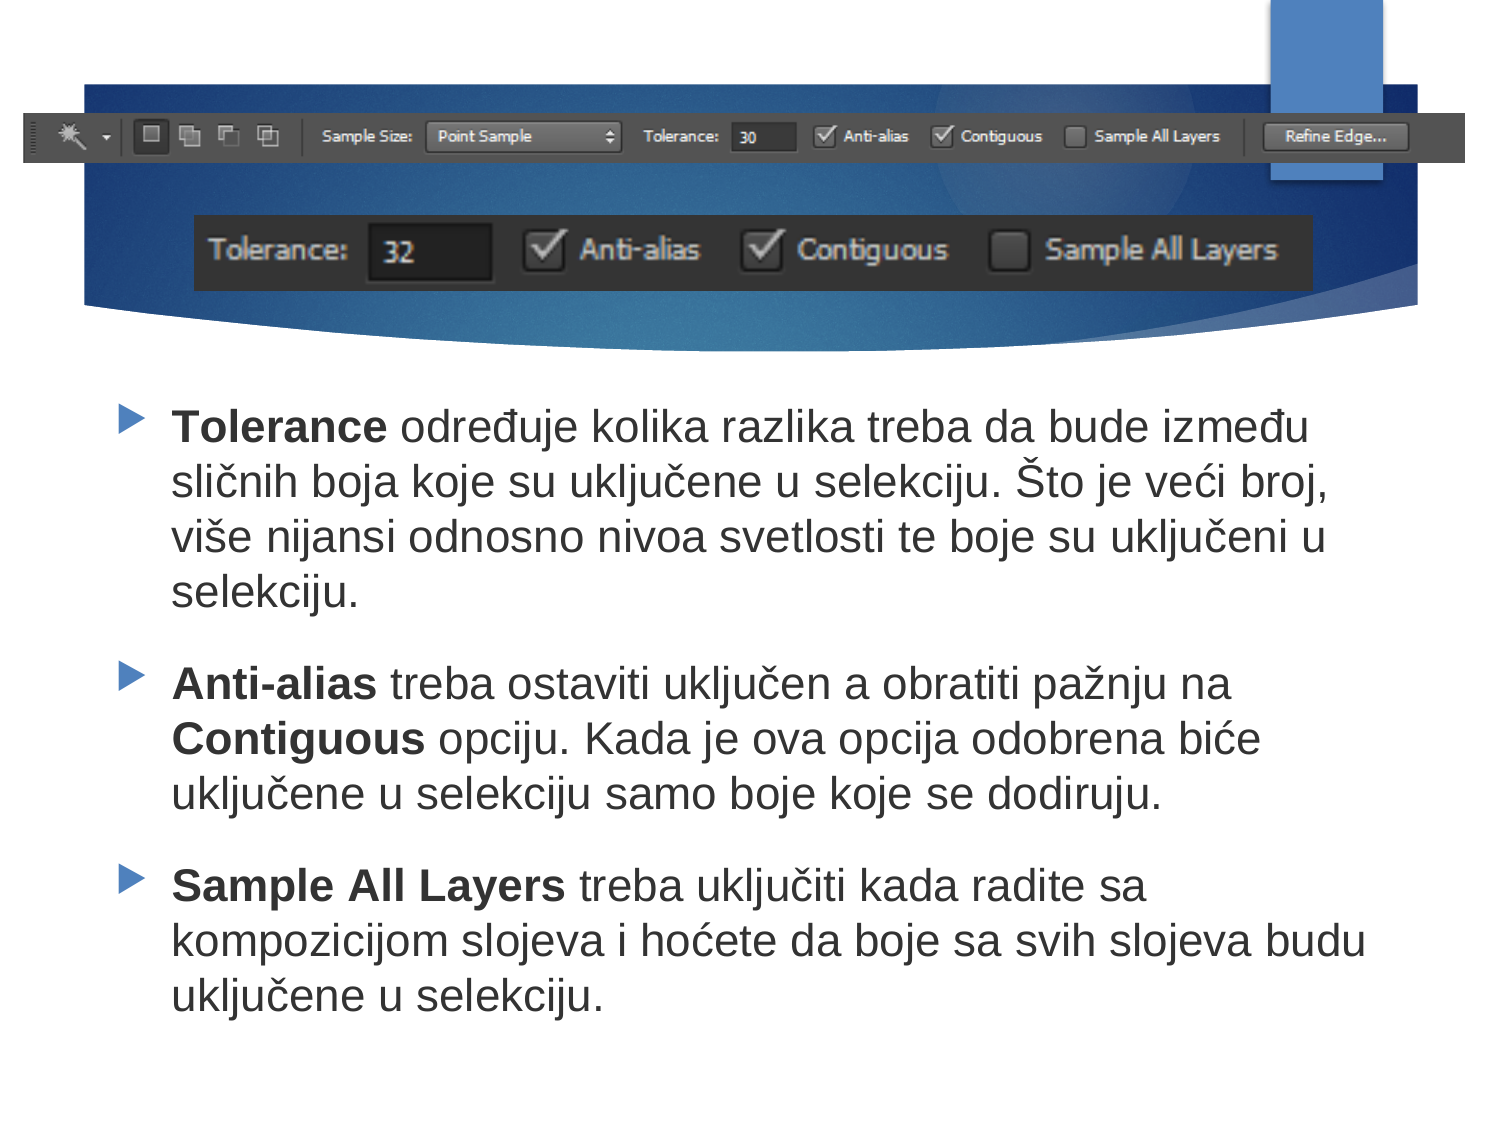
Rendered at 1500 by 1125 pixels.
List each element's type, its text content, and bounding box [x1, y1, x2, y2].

list Tolerance određuje kolika razlika treba da bude između sličnih boja koje su uključene u selekciju. Što je veći broj, više nijansi odnosno nivoa svetlosti te boje su uključeni u selekciju. Anti-alias treba ostaviti uključen a obratiti pažnju na Contiguous opciju. Kada je ova opcija odobrena biće uključene u selekciju samo boje koje se dodiruju. Sample All Layers treba uključiti kada radite sa kompozicijom slojeva i hoćete da boje sa svih slojeva budu uključene u selekciju. [100, 389, 1388, 1059]
picture [194, 214, 1313, 291]
picture [23, 113, 1466, 163]
